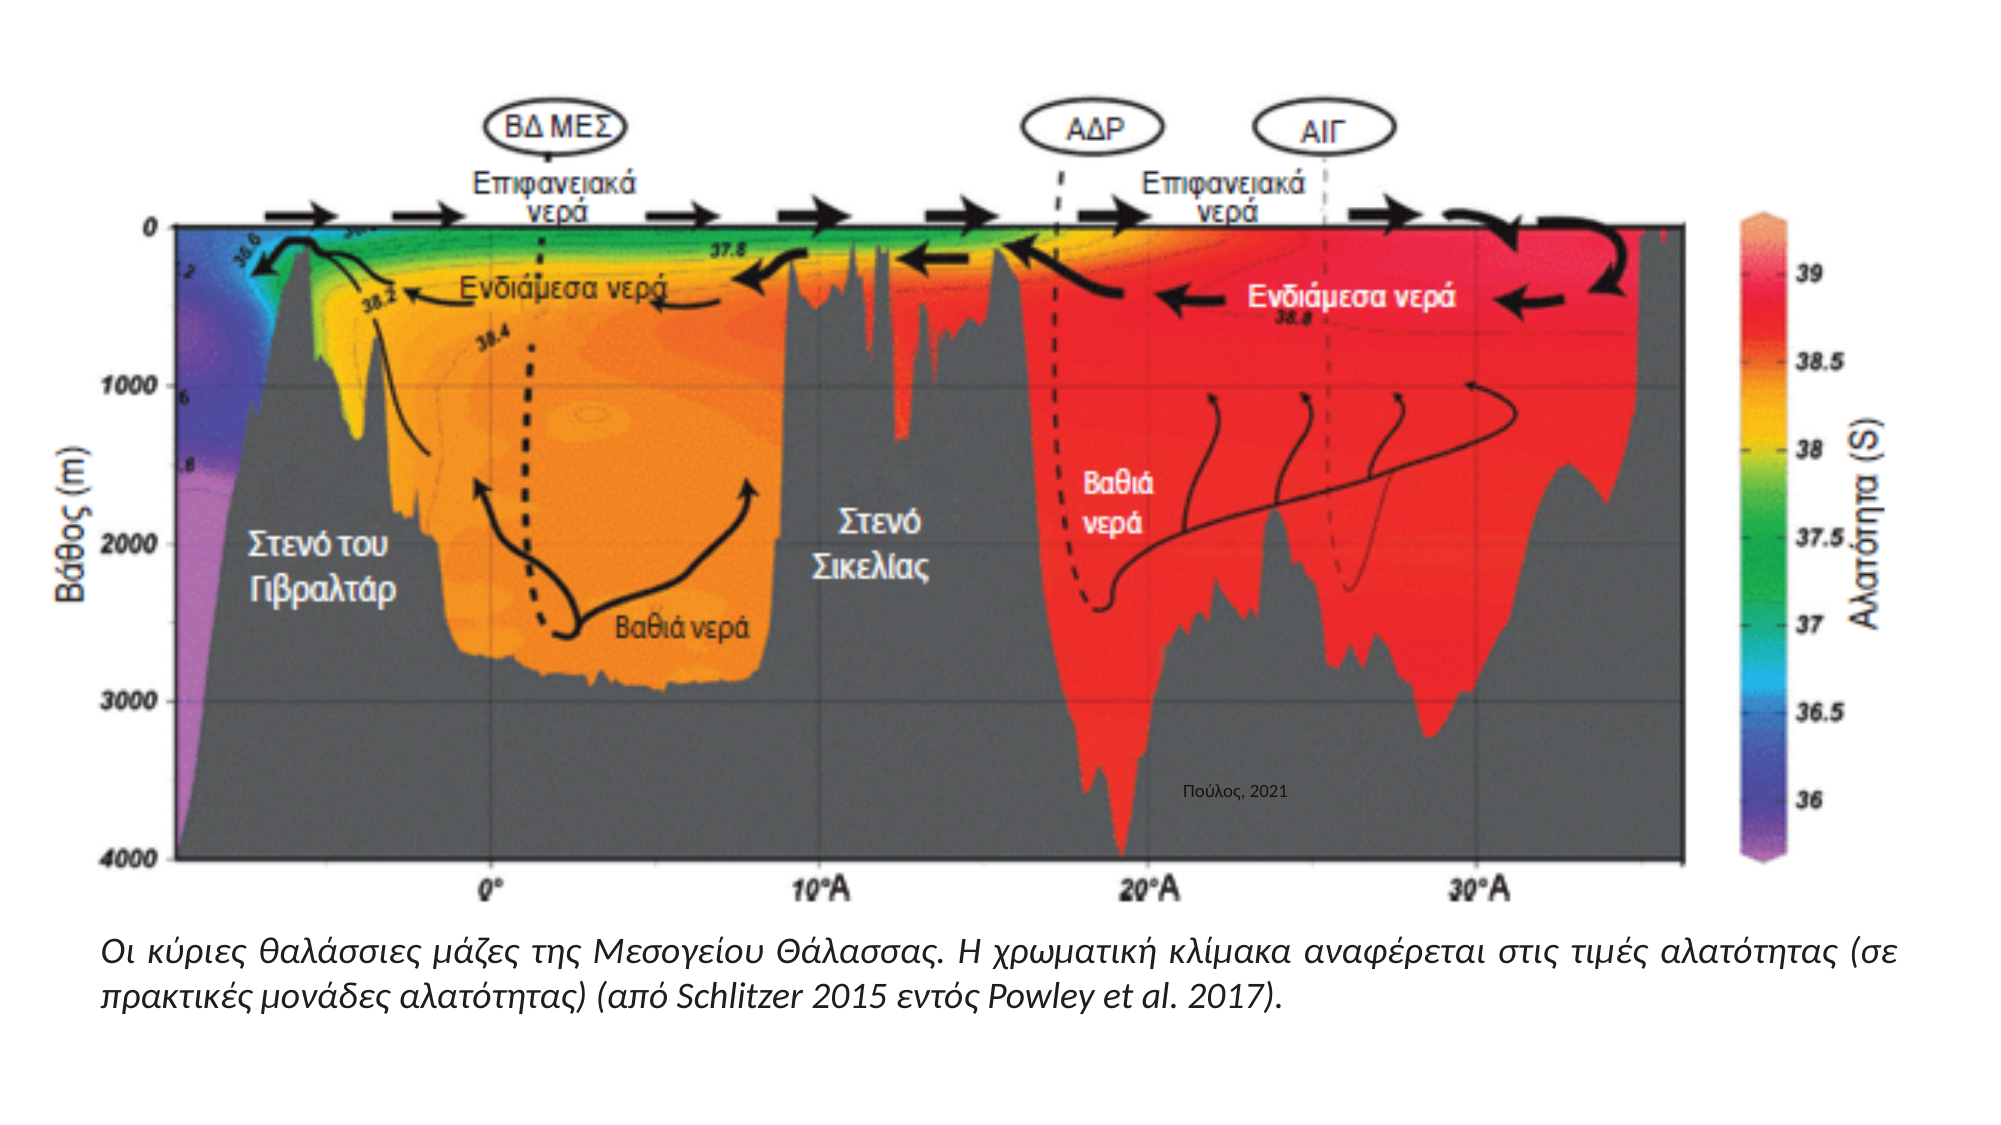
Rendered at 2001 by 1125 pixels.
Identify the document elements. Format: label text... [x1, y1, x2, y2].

text_box Οι κύριες θαλάσσιες μάζες της Μεσογείου Θάλασσας. Η χρωματική κλίμακα αναφέρεται στις τιμές αλατότητας (σε πρακτικές μονάδες αλατότητας) (από Schlitzer 2015 εντός Powley et al. 2017). [85, 919, 1915, 1024]
picture [48, 90, 1886, 920]
